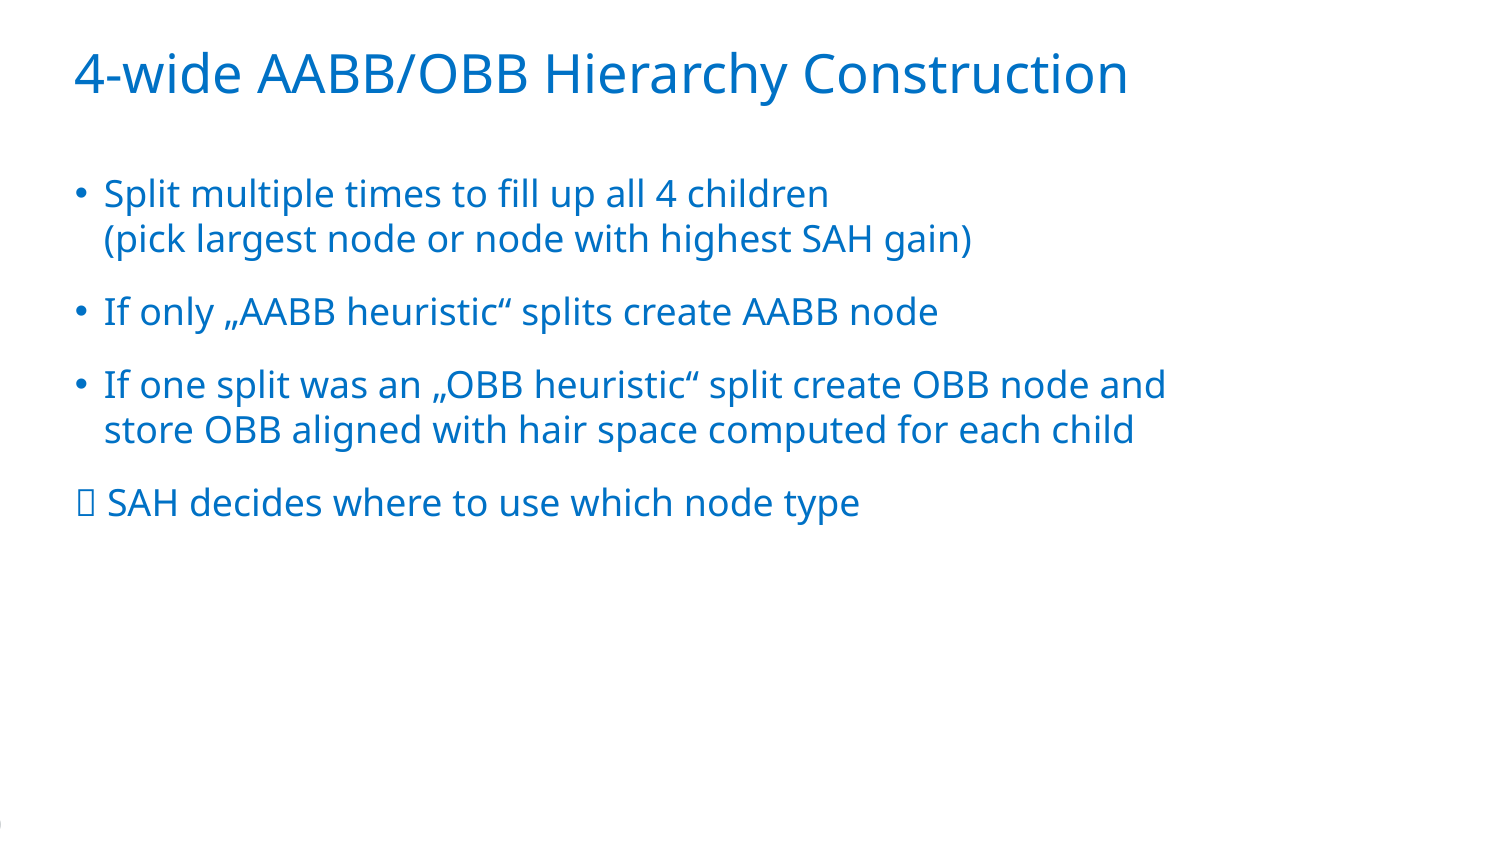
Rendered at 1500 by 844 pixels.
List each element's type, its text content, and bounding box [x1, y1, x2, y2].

title 4-wide AABB/OBB Hierarchy Construction [74, 50, 1425, 160]
list Split multiple times to fill up all 4 children (pick largest node or node with highest SAH gain) If only „AABB heuristic“ splits create AABB node If one split was an „OBB heuristic“ split create OBB node and store OBB aligned with hair space computed for each child  SAH decides where to use which node type [74, 169, 1425, 784]
